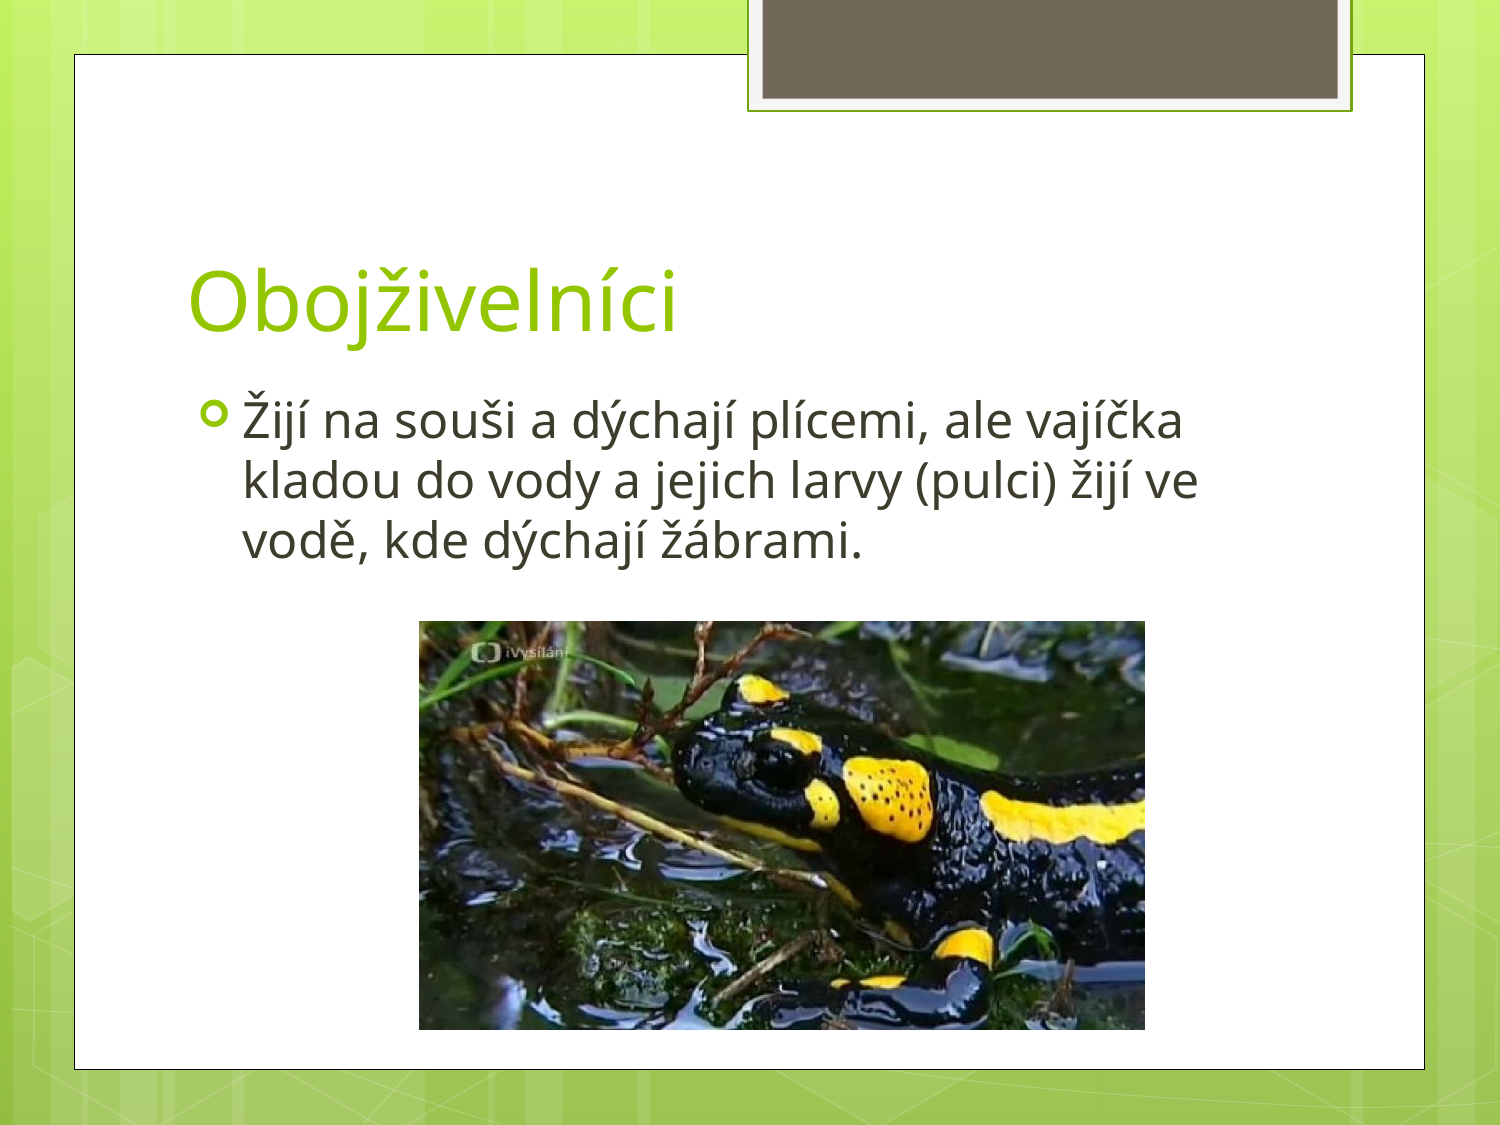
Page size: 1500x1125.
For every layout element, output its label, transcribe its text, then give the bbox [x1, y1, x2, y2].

list Žijí na souši a dýchají plícemi, ale vajíčka kladou do vody a jejich larvy (pulci) žijí ve vodě, kde dýchají žábrami. [171, 381, 1283, 957]
picture [418, 621, 1145, 1030]
title Obojživelníci [171, 168, 1324, 357]
